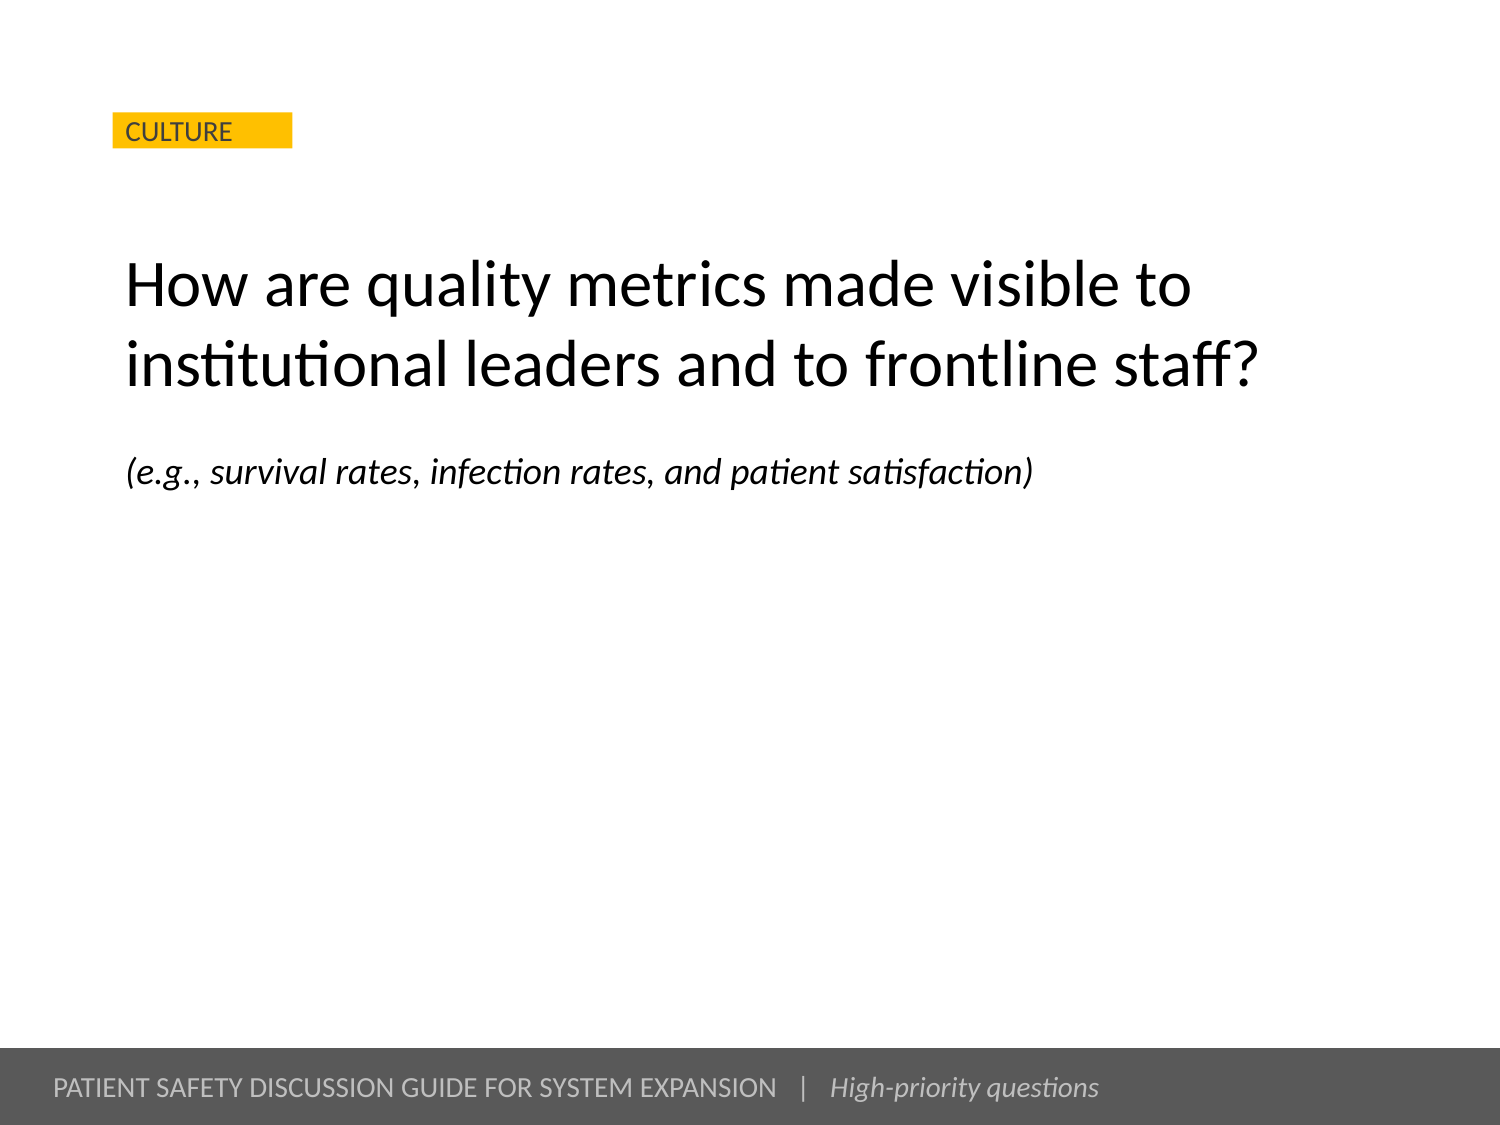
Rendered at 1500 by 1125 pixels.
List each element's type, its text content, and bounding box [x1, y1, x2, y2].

text_box (e.g., survival rates, infection rates, and patient satisfaction) [125, 446, 1096, 493]
title How are quality metrics made visible to institutional leaders and to frontline staff? [125, 240, 1325, 321]
